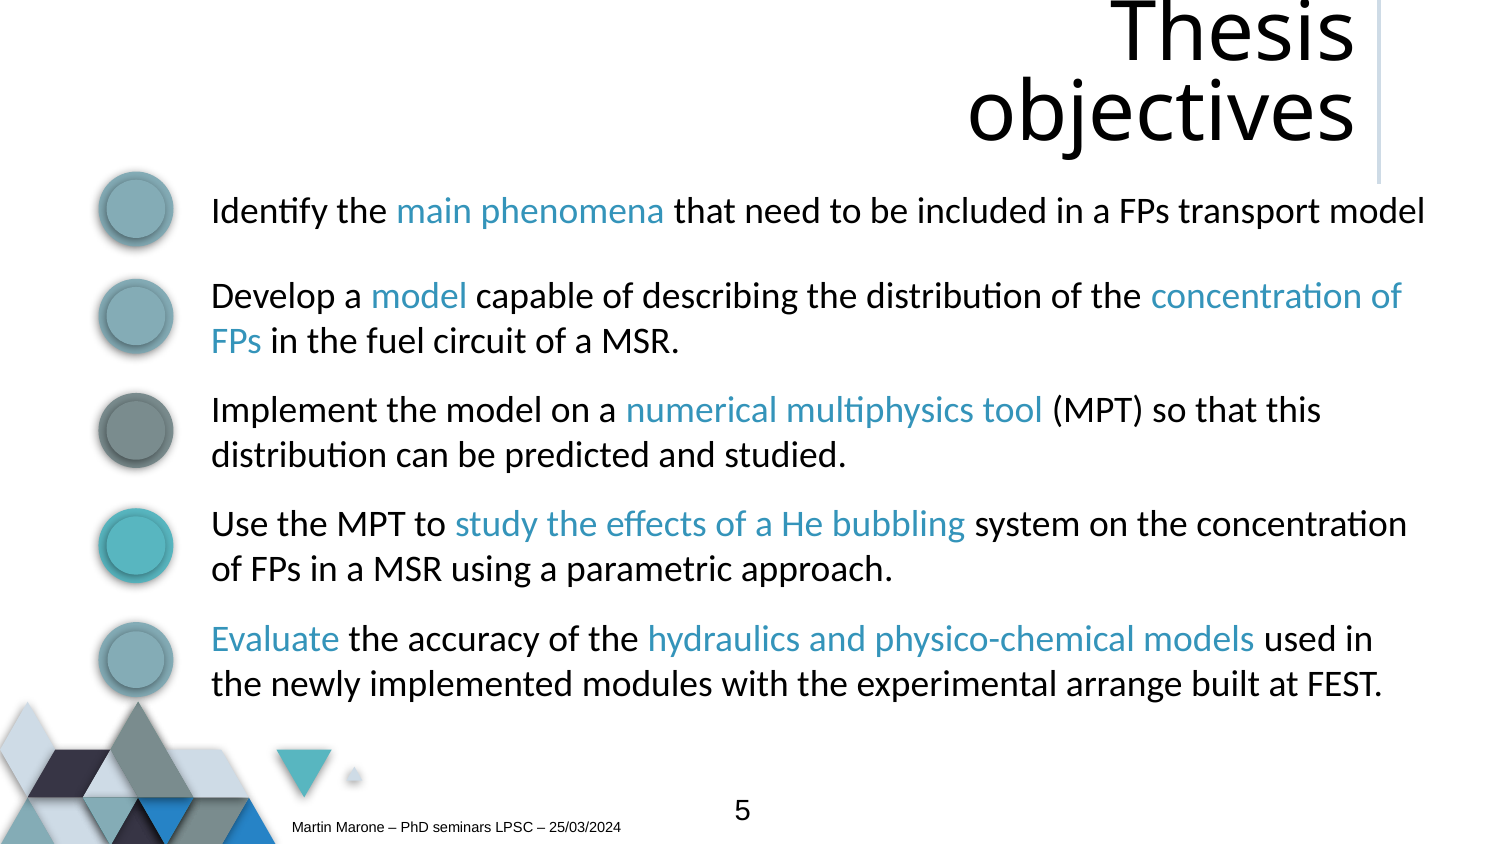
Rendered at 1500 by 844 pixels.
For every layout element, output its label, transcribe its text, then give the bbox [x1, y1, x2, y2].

text_box Develop a model capable of describing the distribution of the concentration of FPs in the fuel circuit of a MSR. [196, 263, 1431, 369]
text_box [98, 278, 174, 355]
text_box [98, 392, 174, 469]
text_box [98, 507, 174, 584]
text_box Evaluate the accuracy of the hydraulics and physico-chemical models used in the newly implemented modules with the experimental arrange built at FEST. [196, 606, 1431, 712]
text_box Identify the main phenomena that need to be included in a FPs transport model [196, 178, 1464, 239]
title Thesis objectives [750, 76, 1372, 172]
text_box Implement the model on a numerical multiphysics tool (MPT) so that this distribution can be predicted and studied. [196, 377, 1431, 483]
text_box Use the MPT to study the effects of a He bubbling system on the concentration of FPs in a MSR using a parametric approach. [196, 491, 1453, 597]
text_box Martin Marone – PhD seminars LPSC – 25/03/2024 [277, 810, 641, 844]
text_box 5 [719, 784, 766, 834]
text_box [98, 171, 174, 247]
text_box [98, 621, 174, 698]
